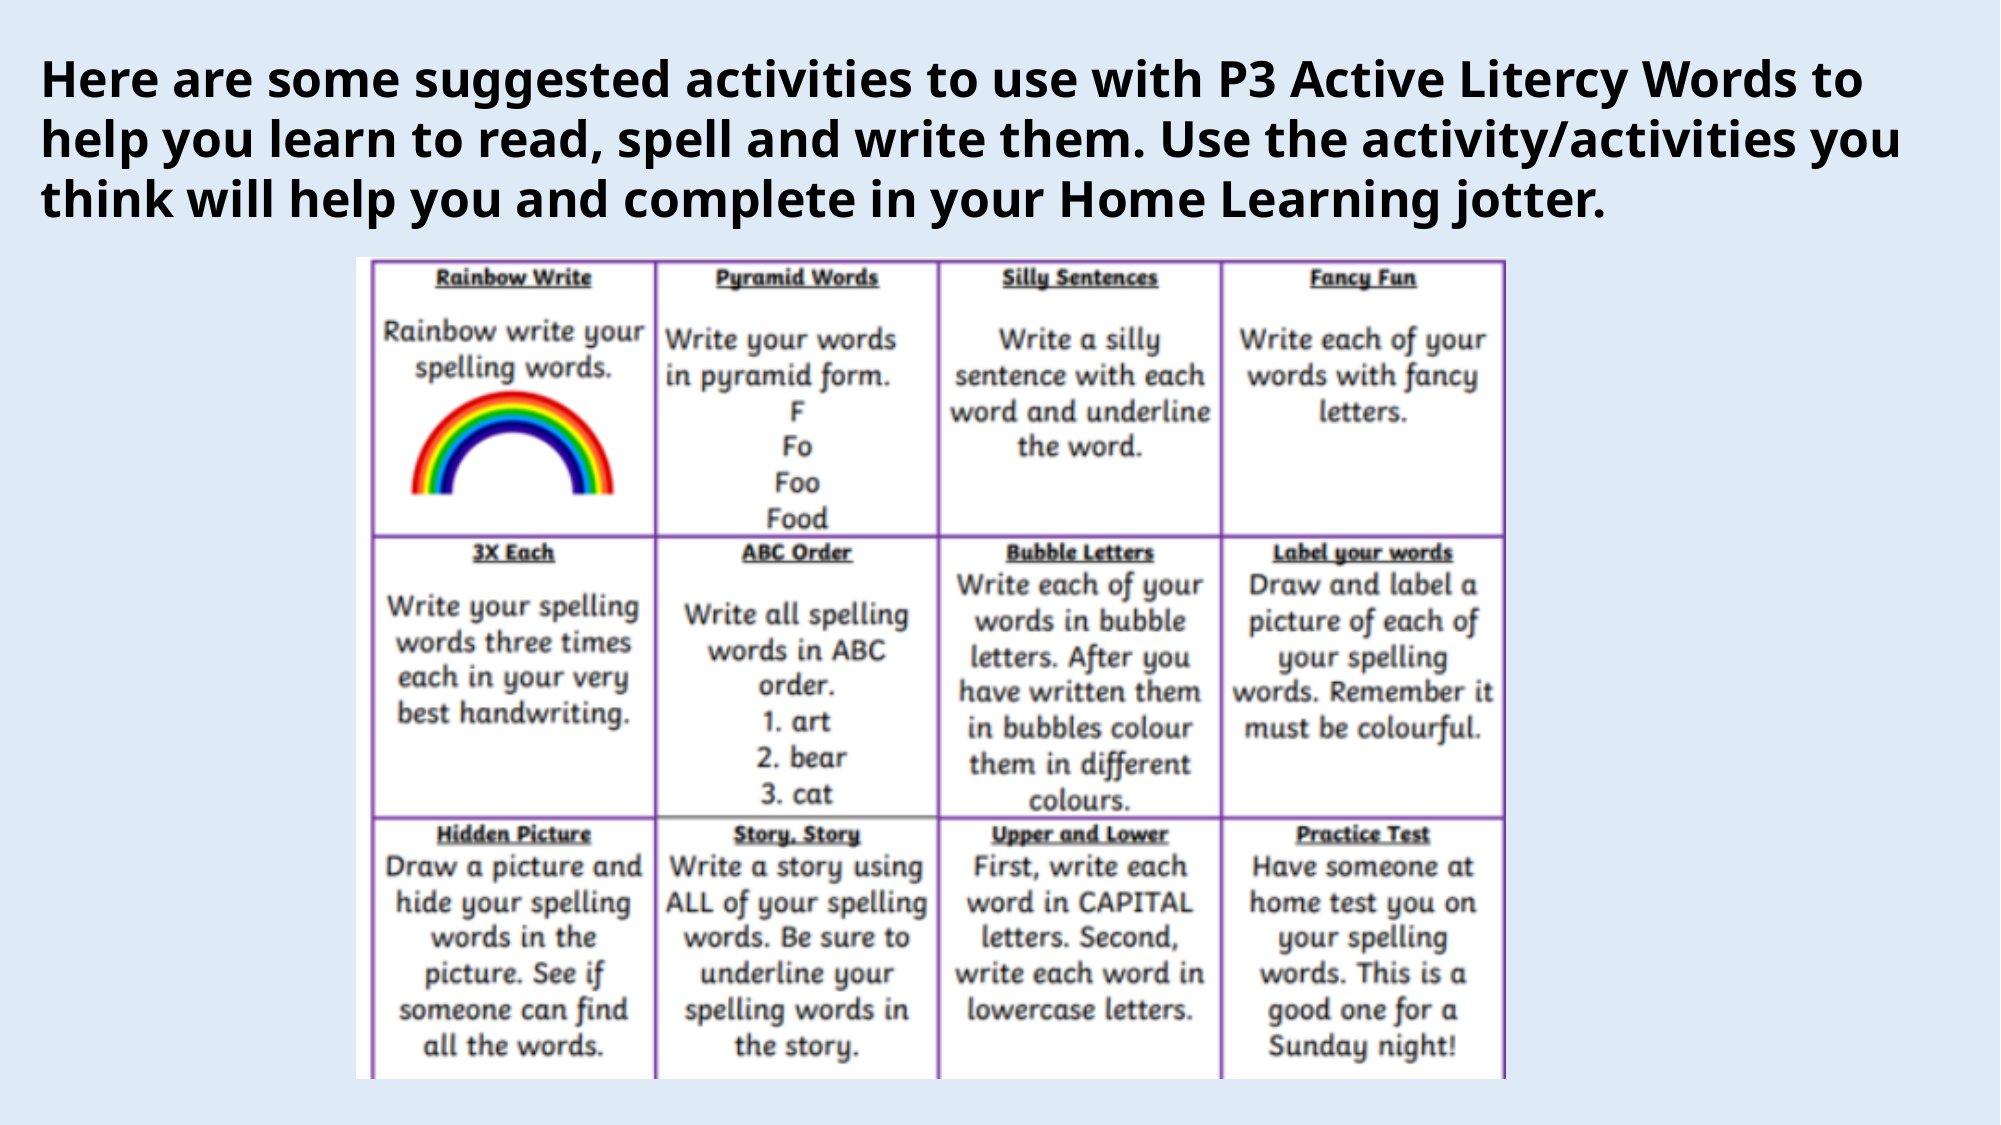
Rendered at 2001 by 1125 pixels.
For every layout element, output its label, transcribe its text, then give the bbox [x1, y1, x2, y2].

text_box Here are some suggested activities to use with P3 Active Litercy Words to help you learn to read, spell and write them. Use the activity/activities you think will help you and complete in your Home Learning jotter. [25, 39, 1965, 235]
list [356, 257, 1506, 1079]
